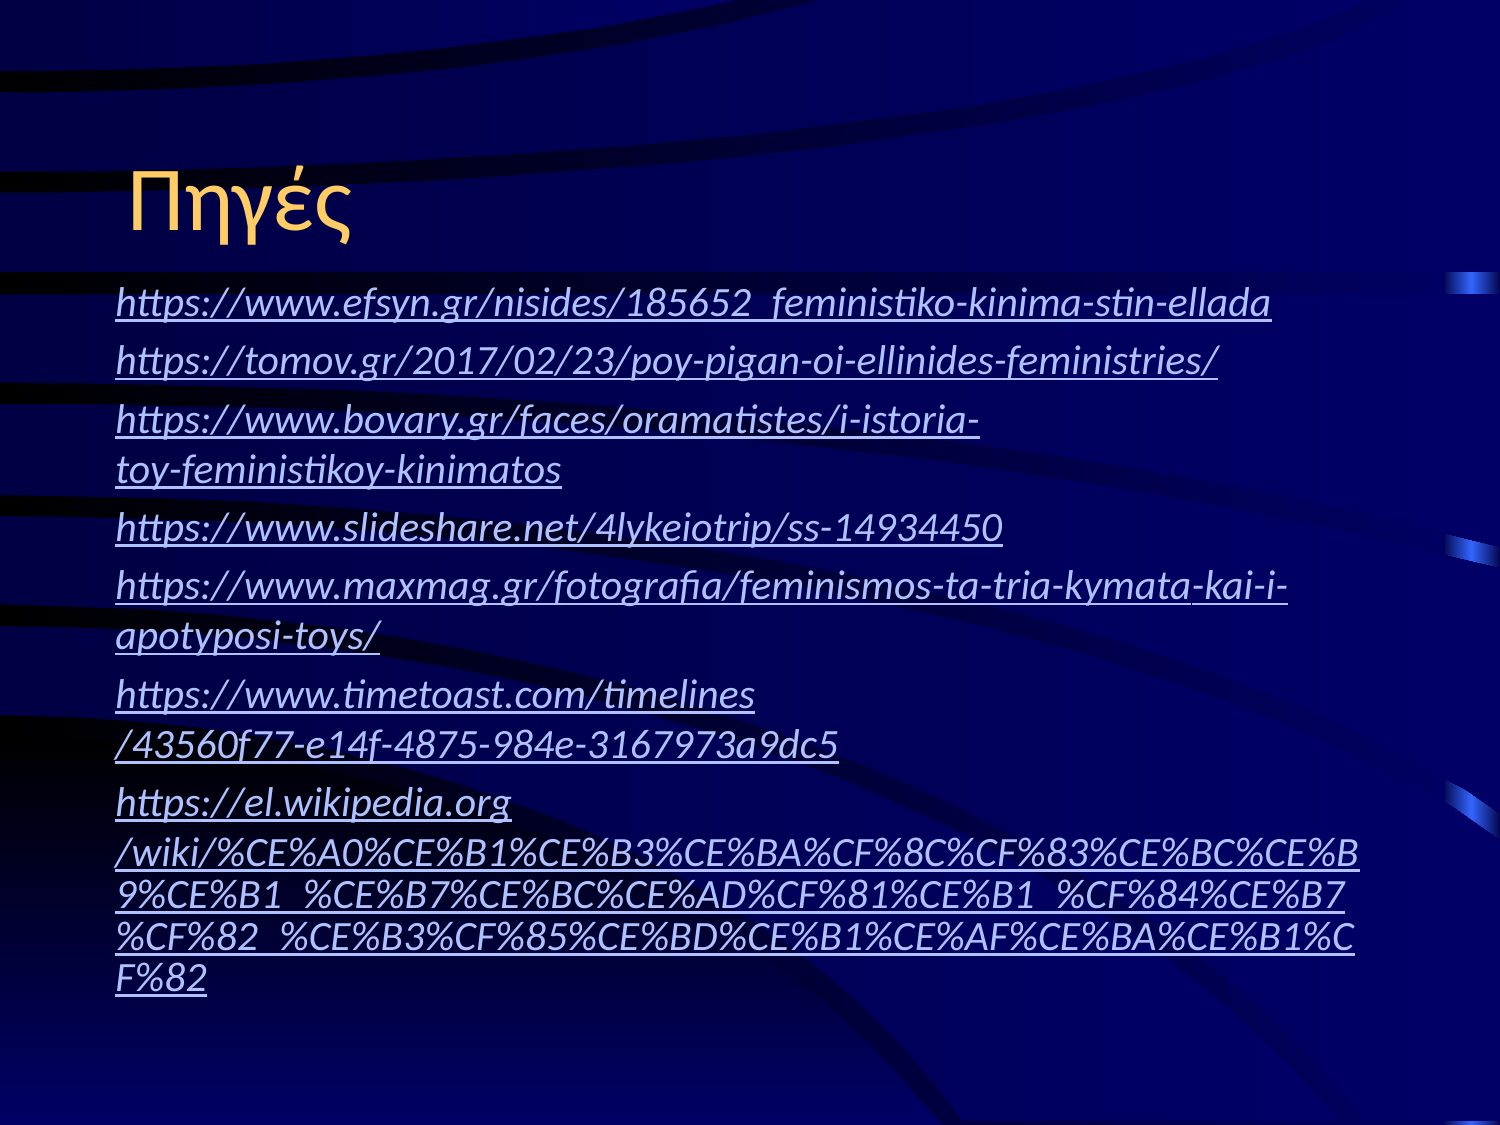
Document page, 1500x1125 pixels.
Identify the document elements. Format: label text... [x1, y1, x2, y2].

title Πηγές [112, 99, 1388, 288]
list https://www.efsyn.gr/nisides/185652_feministiko-kinima-stin-ellada https://tomov.gr/2017/02/23/poy-pigan-oi-ellinides-feministries/ https://www.bovary.gr/faces/oramatistes/i-istoria-toy-feministikoy-kinimatos https://www.slideshare.net/4lykeiotrip/ss-14934450 https://www.maxmag.gr/fotografia/feminismos-ta-tria-kymata-kai-i-apotyposi-toys/ https://www.timetoast.com/timelines/43560f77-e14f-4875-984e-3167973a9dc5 https://el.wikipedia.org/wiki/%CE%A0%CE%B1%CE%B3%CE%BA%CF%8C%CF%83%CE%BC%CE%B9%CE%B1_%CE%B7%CE%BC%CE%AD%CF%81%CE%B1_%CF%84%CE%B7%CF%82_%CE%B3%CF%85%CE%BD%CE%B1%CE%AF%CE%BA%CE%B1%CF%82 [100, 267, 1376, 943]
